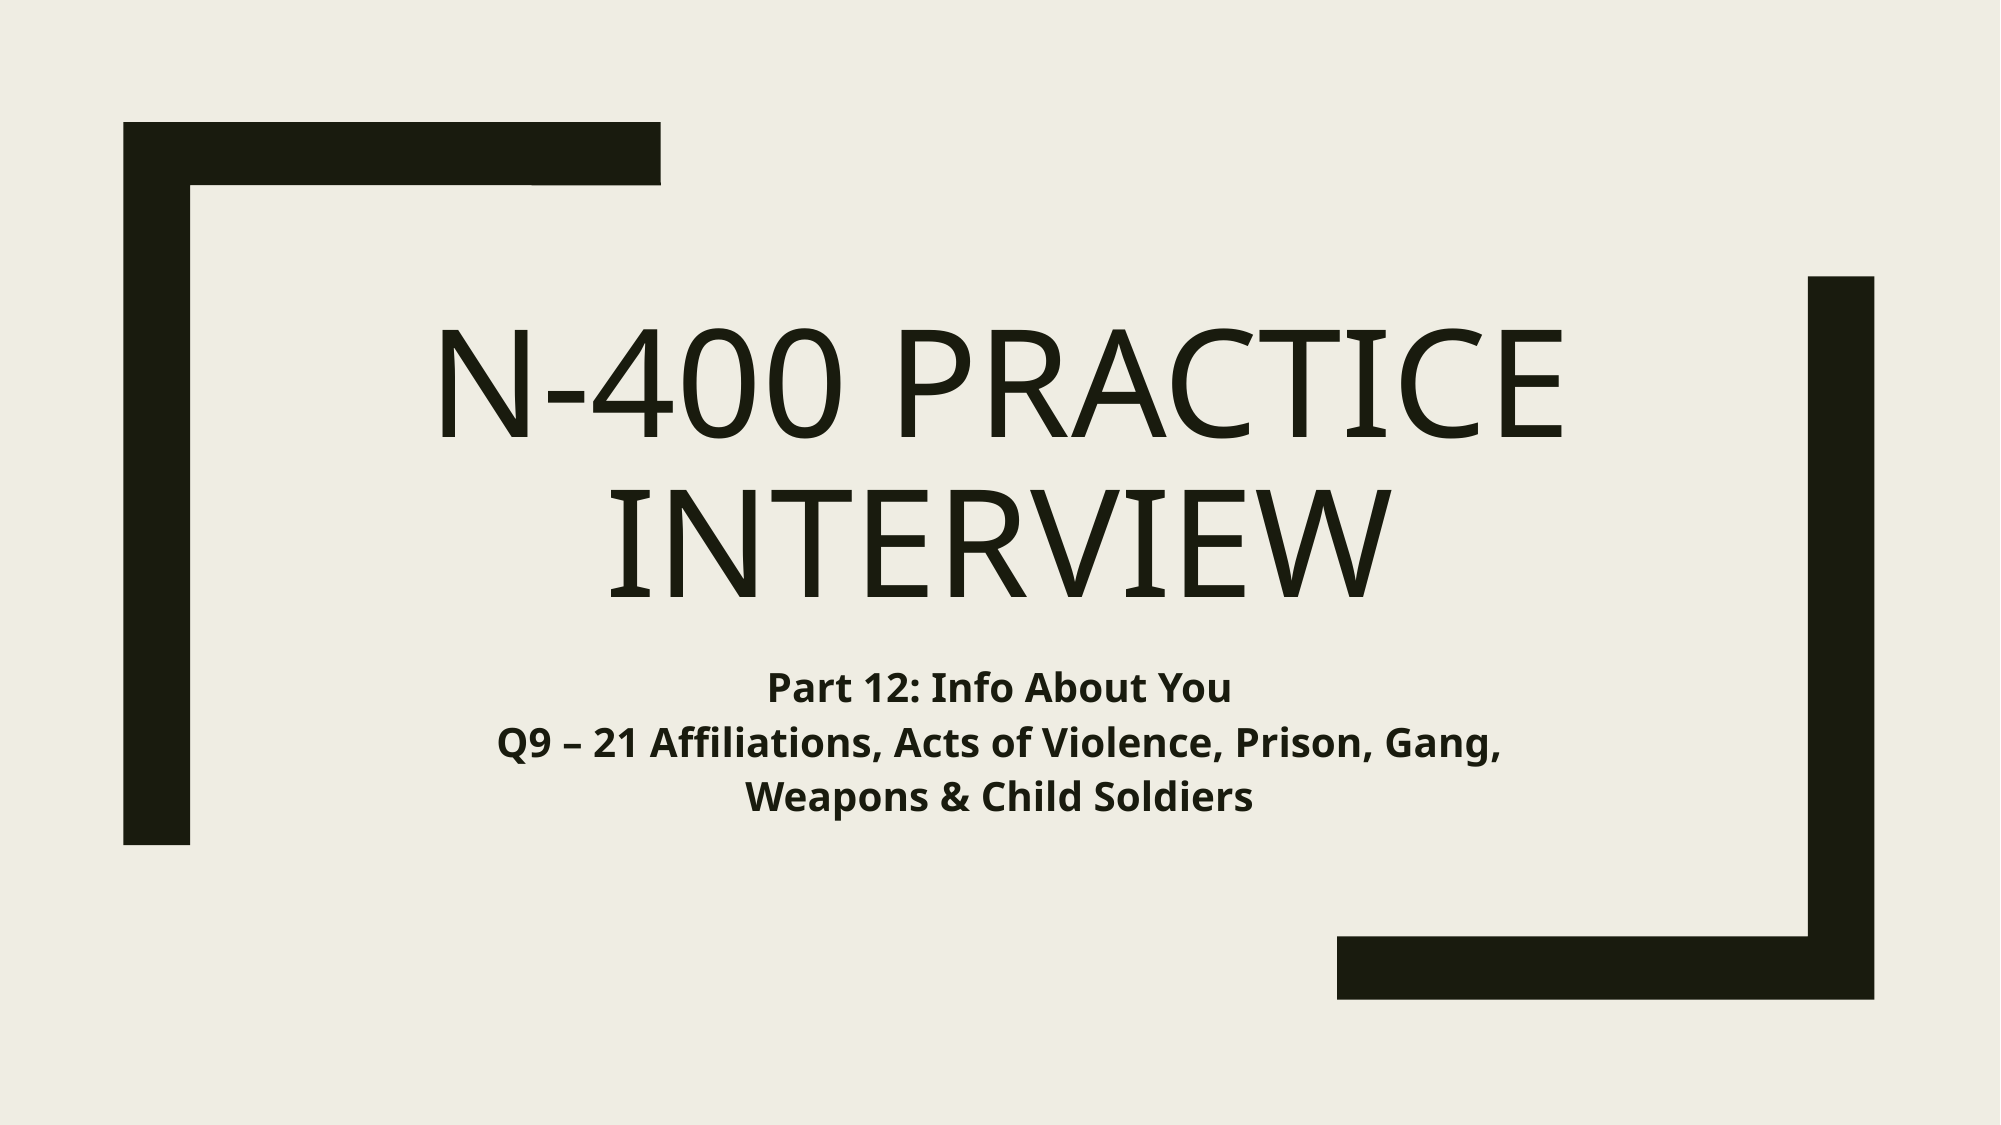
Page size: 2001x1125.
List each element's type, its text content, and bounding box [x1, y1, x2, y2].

title N-400 Practice Interview [314, 293, 1686, 638]
subtitle Part 12: Info About You Q9 – 21 Affiliations, Acts of Violence, Prison, Gang, Weapons & Child Soldiers [439, 649, 1561, 828]
